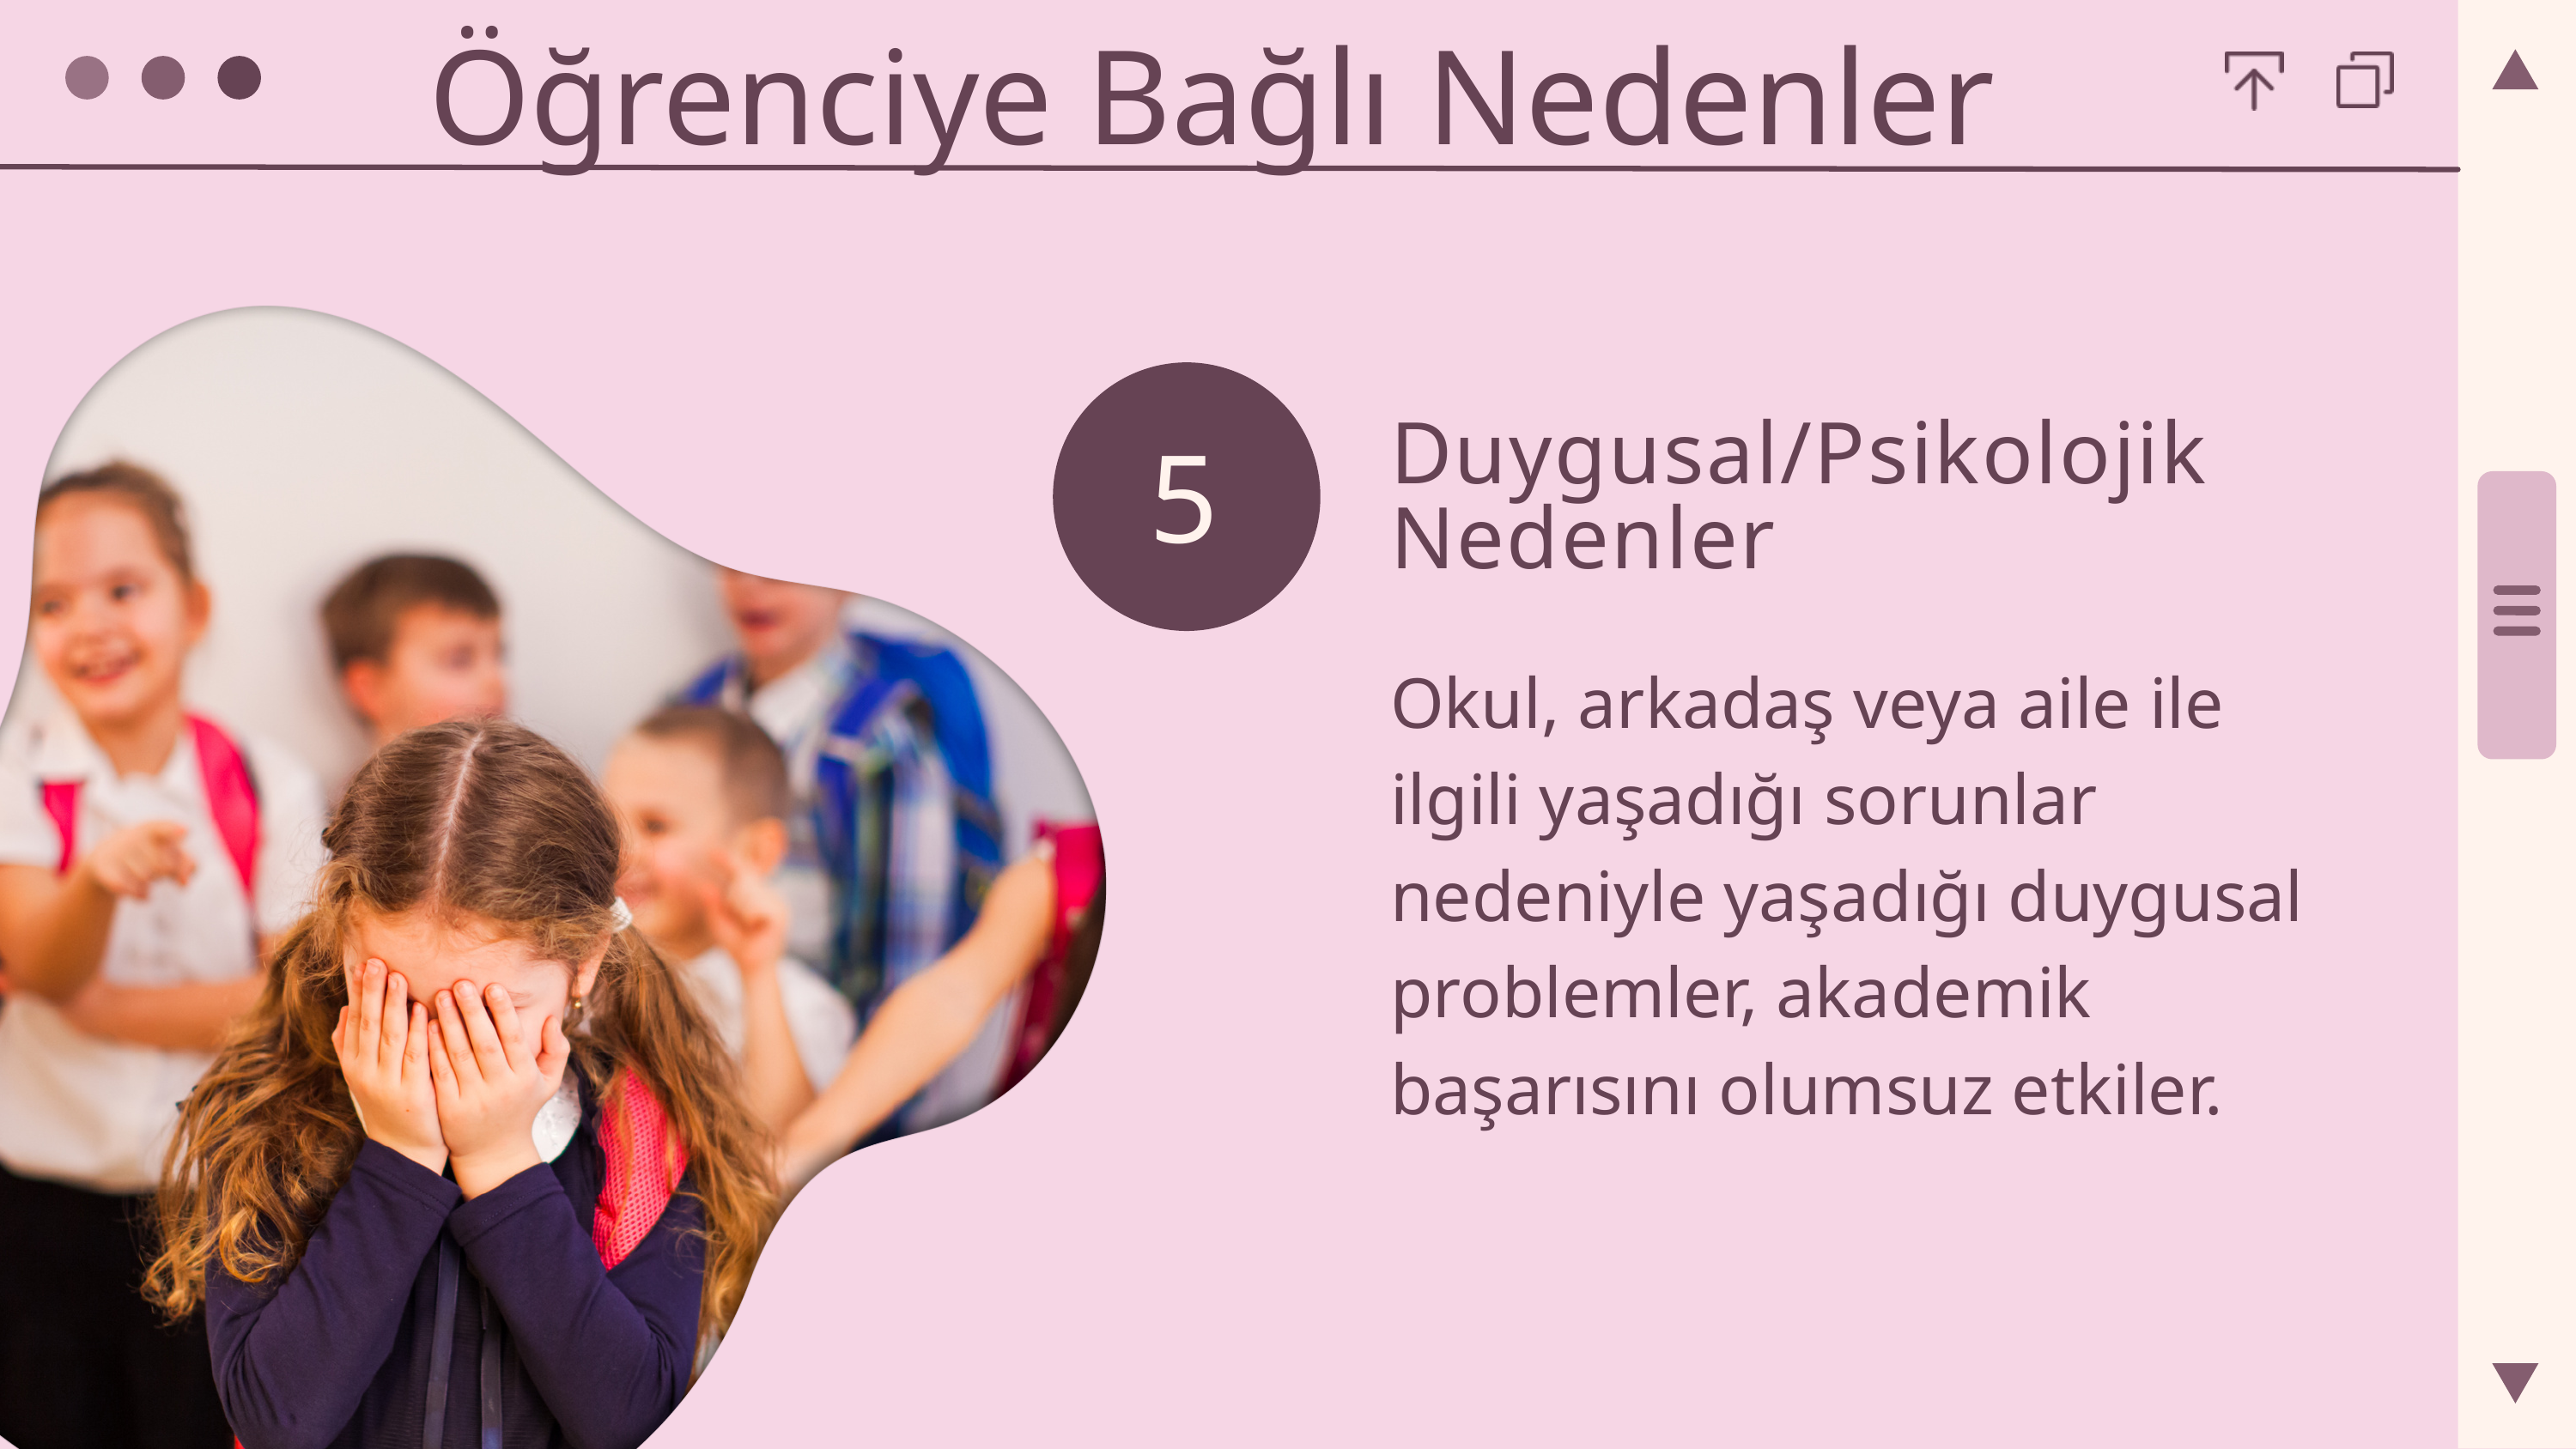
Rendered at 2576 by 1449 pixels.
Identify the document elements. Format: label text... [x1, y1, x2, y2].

picture [2225, 52, 2285, 111]
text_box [0, 305, 1107, 1449]
picture [2336, 52, 2394, 109]
text_box [2458, 0, 2576, 1449]
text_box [2492, 1362, 2539, 1404]
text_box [2492, 49, 2539, 90]
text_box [2477, 470, 2557, 760]
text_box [64, 55, 109, 100]
text_box Okul, arkadaş veya aile ile ilgili yaşadığı sorunlar nedeniyle yaşadığı duygusal problemler, akademik başarısını olumsuz etkiler. [1390, 645, 2362, 1129]
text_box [217, 55, 262, 100]
text_box Duygusal/Psikolojik Nedenler [1390, 415, 2284, 586]
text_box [141, 55, 185, 100]
text_box Öğrenciye Bağlı Nedenler [217, 39, 2207, 172]
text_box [1109, 361, 1321, 632]
